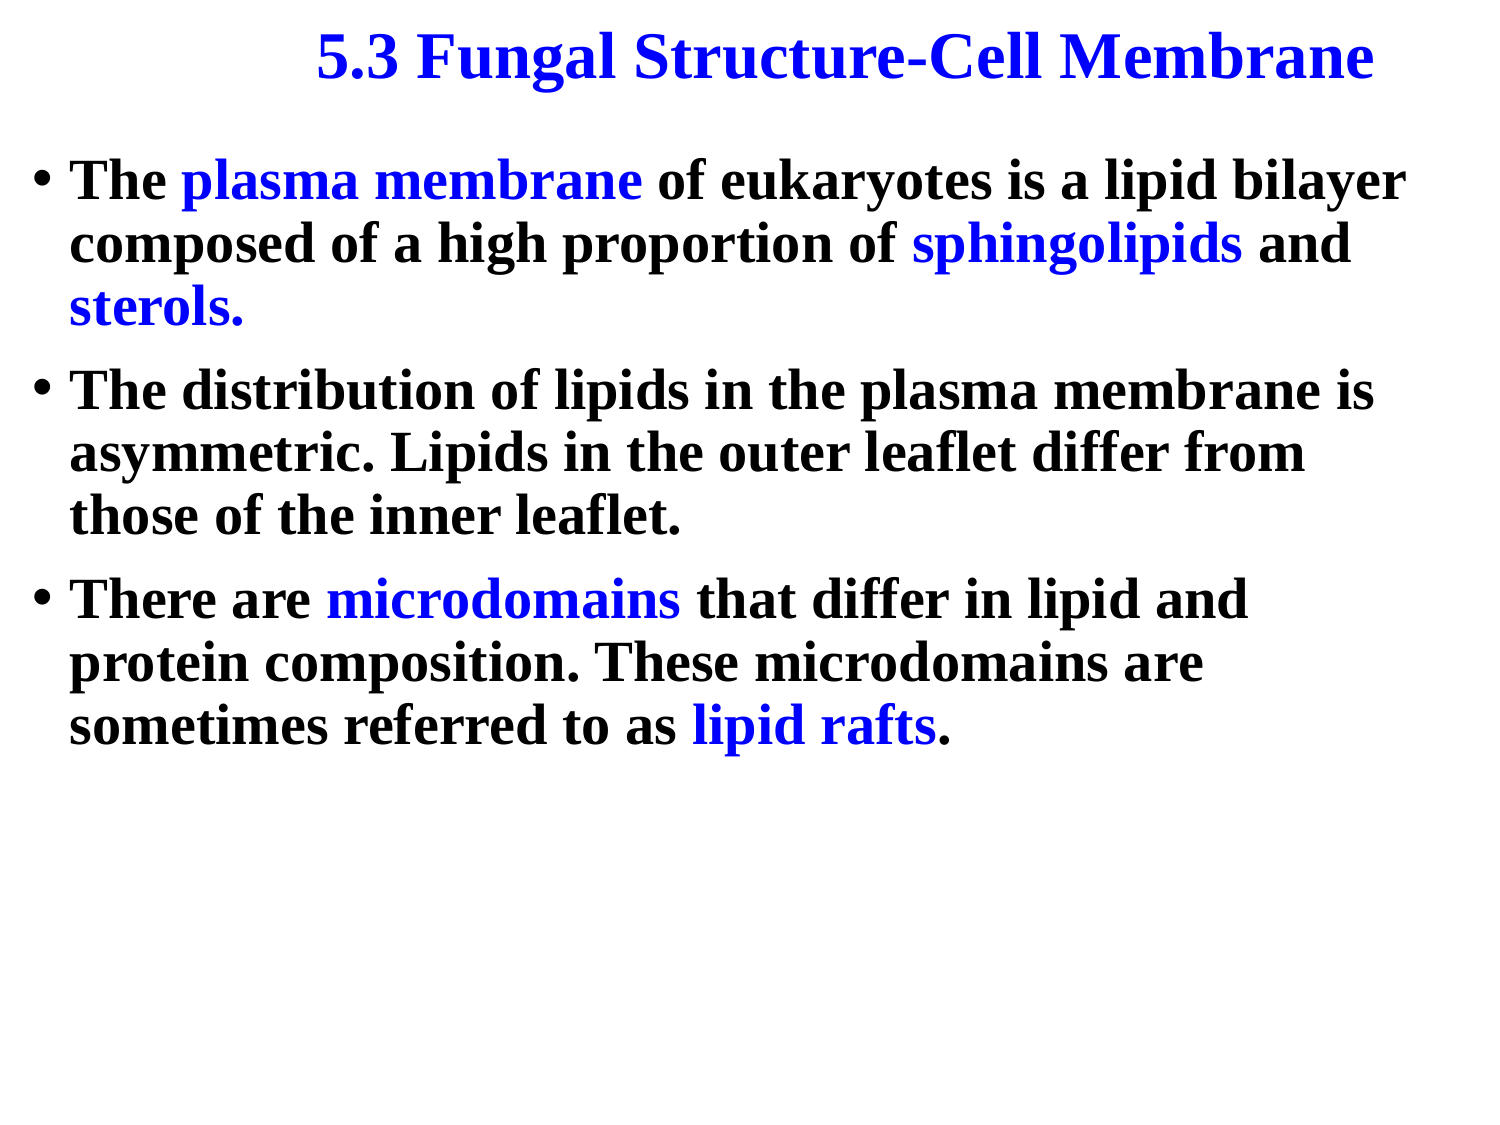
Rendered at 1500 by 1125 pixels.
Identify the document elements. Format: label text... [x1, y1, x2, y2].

text_box 5.3 Fungal Structure-Cell Membrane [301, 4, 1392, 99]
list The plasma membrane of eukaryotes is a lipid bilayer composed of a high proportion of sphingo­lipids and sterols. The distribution of lipids in the plasma membrane is asym­metric. Lipids in the outer leaflet differ from those of the inner leaflet. There are microdomains that differ in lipid and protein composition. These microdomains are sometimes referred to as lipid rafts. [17, 142, 1452, 790]
